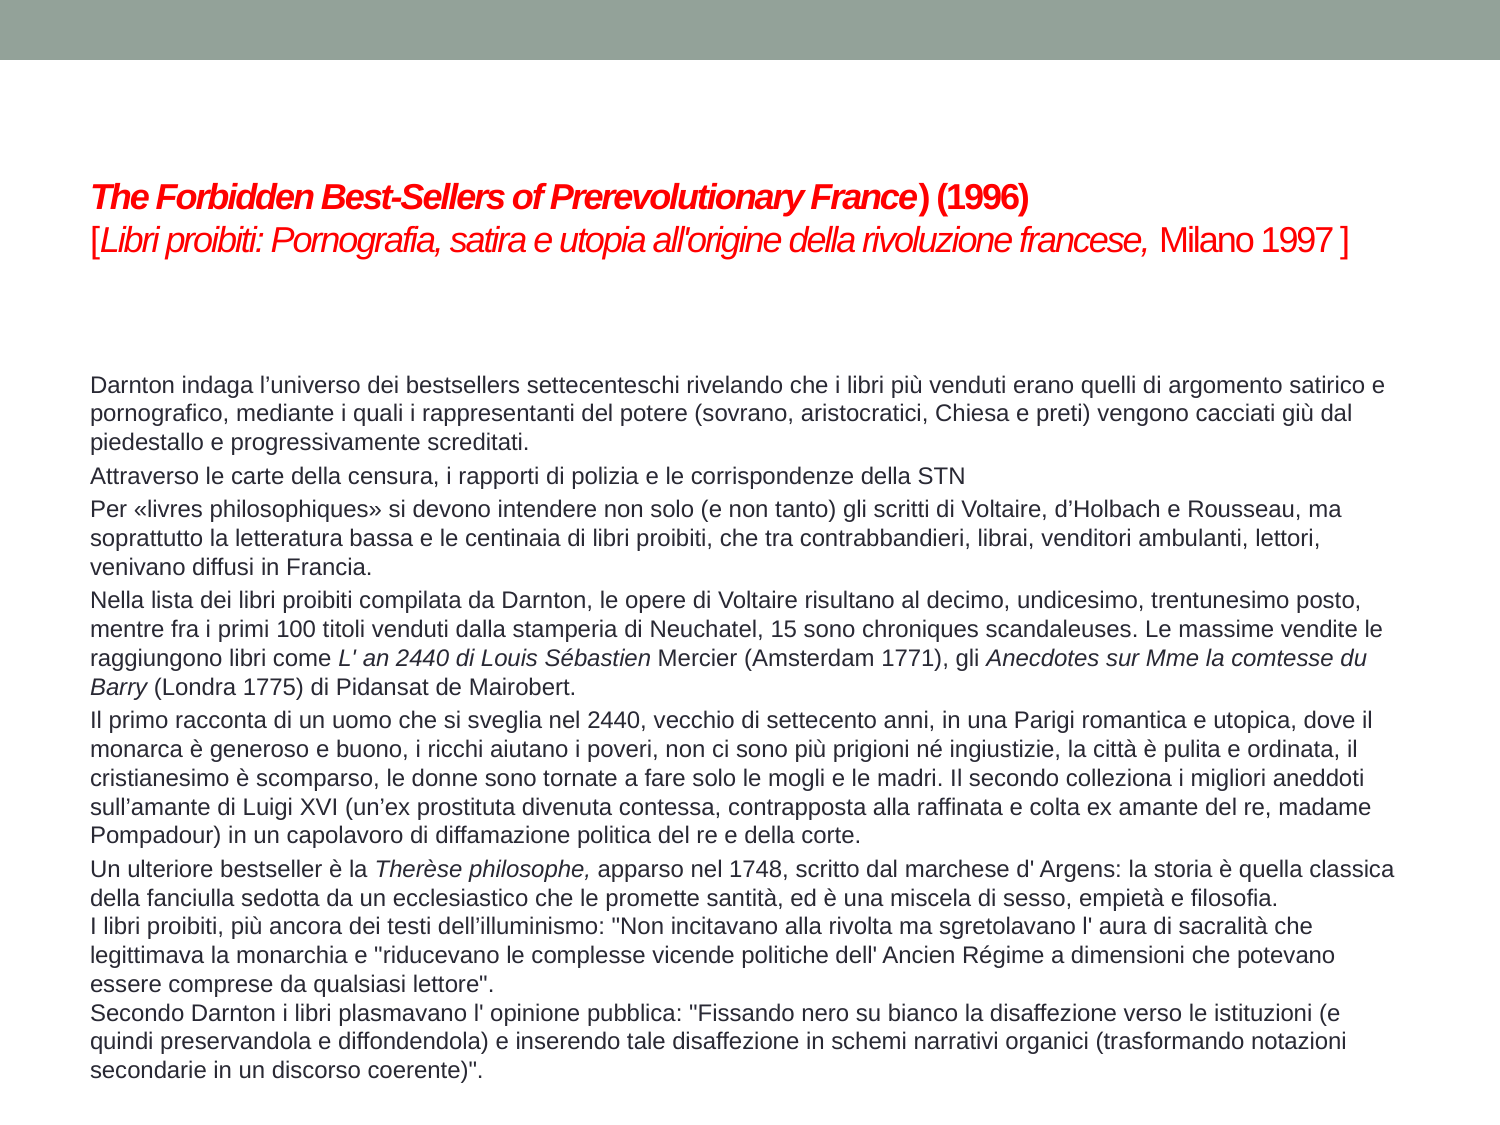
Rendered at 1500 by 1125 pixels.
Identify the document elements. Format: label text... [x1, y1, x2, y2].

title The Forbidden Best-Sellers of Prerevolutionary France) (1996) [Libri proibiti: Pornografia, satira e utopia all'origine della rivoluzione francese, Milano 1997 ] [75, 150, 1425, 339]
list Darnton indaga l’universo dei bestsellers settecenteschi rivelando che i libri più venduti erano quelli di argomento satirico e pornografico, mediante i quali i rappresentanti del potere (sovrano, aristocratici, Chiesa e preti) vengono cacciati giù dal piedestallo e progressivamente screditati. Attraverso le carte della censura, i rapporti di polizia e le corrispondenze della STN Per «livres philosophiques» si devono intendere non solo (e non tanto) gli scritti di Voltaire, d’Holbach e Rousseau, ma soprattutto la letteratura bassa e le centinaia di libri proibiti, che tra contrabbandieri, librai, venditori ambulanti, lettori, venivano diffusi in Francia. Nella lista dei libri proibiti compilata da Darnton, le opere di Voltaire risultano al decimo, undicesimo, trentunesimo posto, mentre fra i primi 100 titoli venduti dalla stamperia di Neuchatel, 15 sono chroniques scandaleuses. Le massime vendite le raggiungono libri come L' an 2440 di Louis Sébastien Mercier (Amsterdam 1771), gli Anecdotes sur Mme la comtesse du Barry (Londra 1775) di Pidansat de Mairobert. Il primo racconta di un uomo che si sveglia nel 2440, vecchio di settecento anni, in una Parigi romantica e utopica, dove il monarca è generoso e buono, i ricchi aiutano i poveri, non ci sono più prigioni né ingiustizie, la città è pulita e ordinata, il cristianesimo è scomparso, le donne sono tornate a fare solo le mogli e le madri. Il secondo colleziona i migliori aneddoti sull’amante di Luigi XVI (un’ex prostituta divenuta contessa, contrapposta alla raffinata e colta ex amante del re, madame Pompadour) in un capolavoro di diffamazione politica del re e della corte. Un ulteriore bestseller è la Therèse philosophe, apparso nel 1748, scritto dal marchese d' Argens: la storia è quella classica della fanciulla sedotta da un ecclesiastico che le promette santità, ed è una miscela di sesso, empietà e filosofia. I libri proibiti, più ancora dei testi dell’illuminismo: "Non incitavano alla rivolta ma sgretolavano l' aura di sacralità che legittimava la monarchia e "riducevano le complesse vicende politiche dell' Ancien Régime a dimensioni che potevano essere comprese da qualsiasi lettore". Secondo Darnton i libri plasmavano l' opinione pubblica: "Fissando nero su bianco la disaffezione verso le istituzioni (e quindi preservandola e diffondendola) e inserendo tale disaffezione in schemi narrativi organici (trasformando notazioni secondarie in un discorso coerente)". [75, 361, 1425, 1105]
